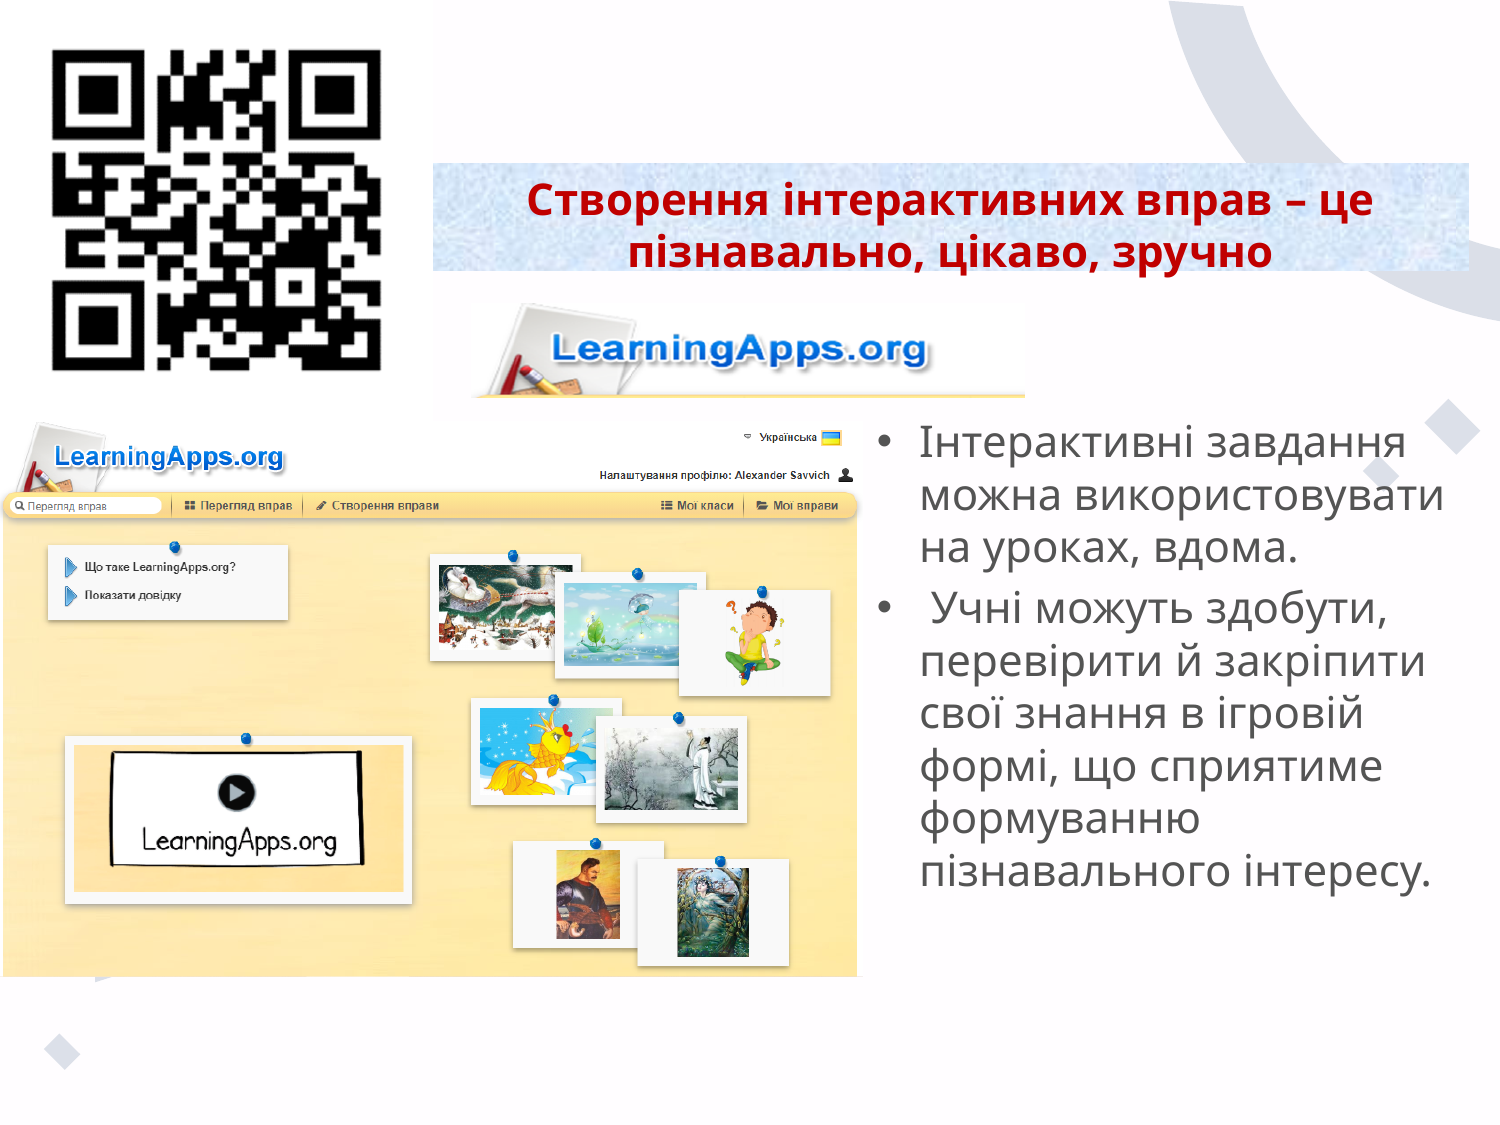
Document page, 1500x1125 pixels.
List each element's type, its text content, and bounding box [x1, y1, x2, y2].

text_box Створення інтерактивних вправ – це пізнавально, цікаво, зручно [433, 163, 1469, 271]
picture [471, 303, 1025, 398]
picture [0, 0, 863, 977]
text_box Інтерактивні завдання можна використовувати на уроках, вдома. Учні можуть здобути, перевірити й закріпити свої знання в ігровій формі, що сприятиме формуванню пізнавального інтересу. [862, 406, 1500, 986]
